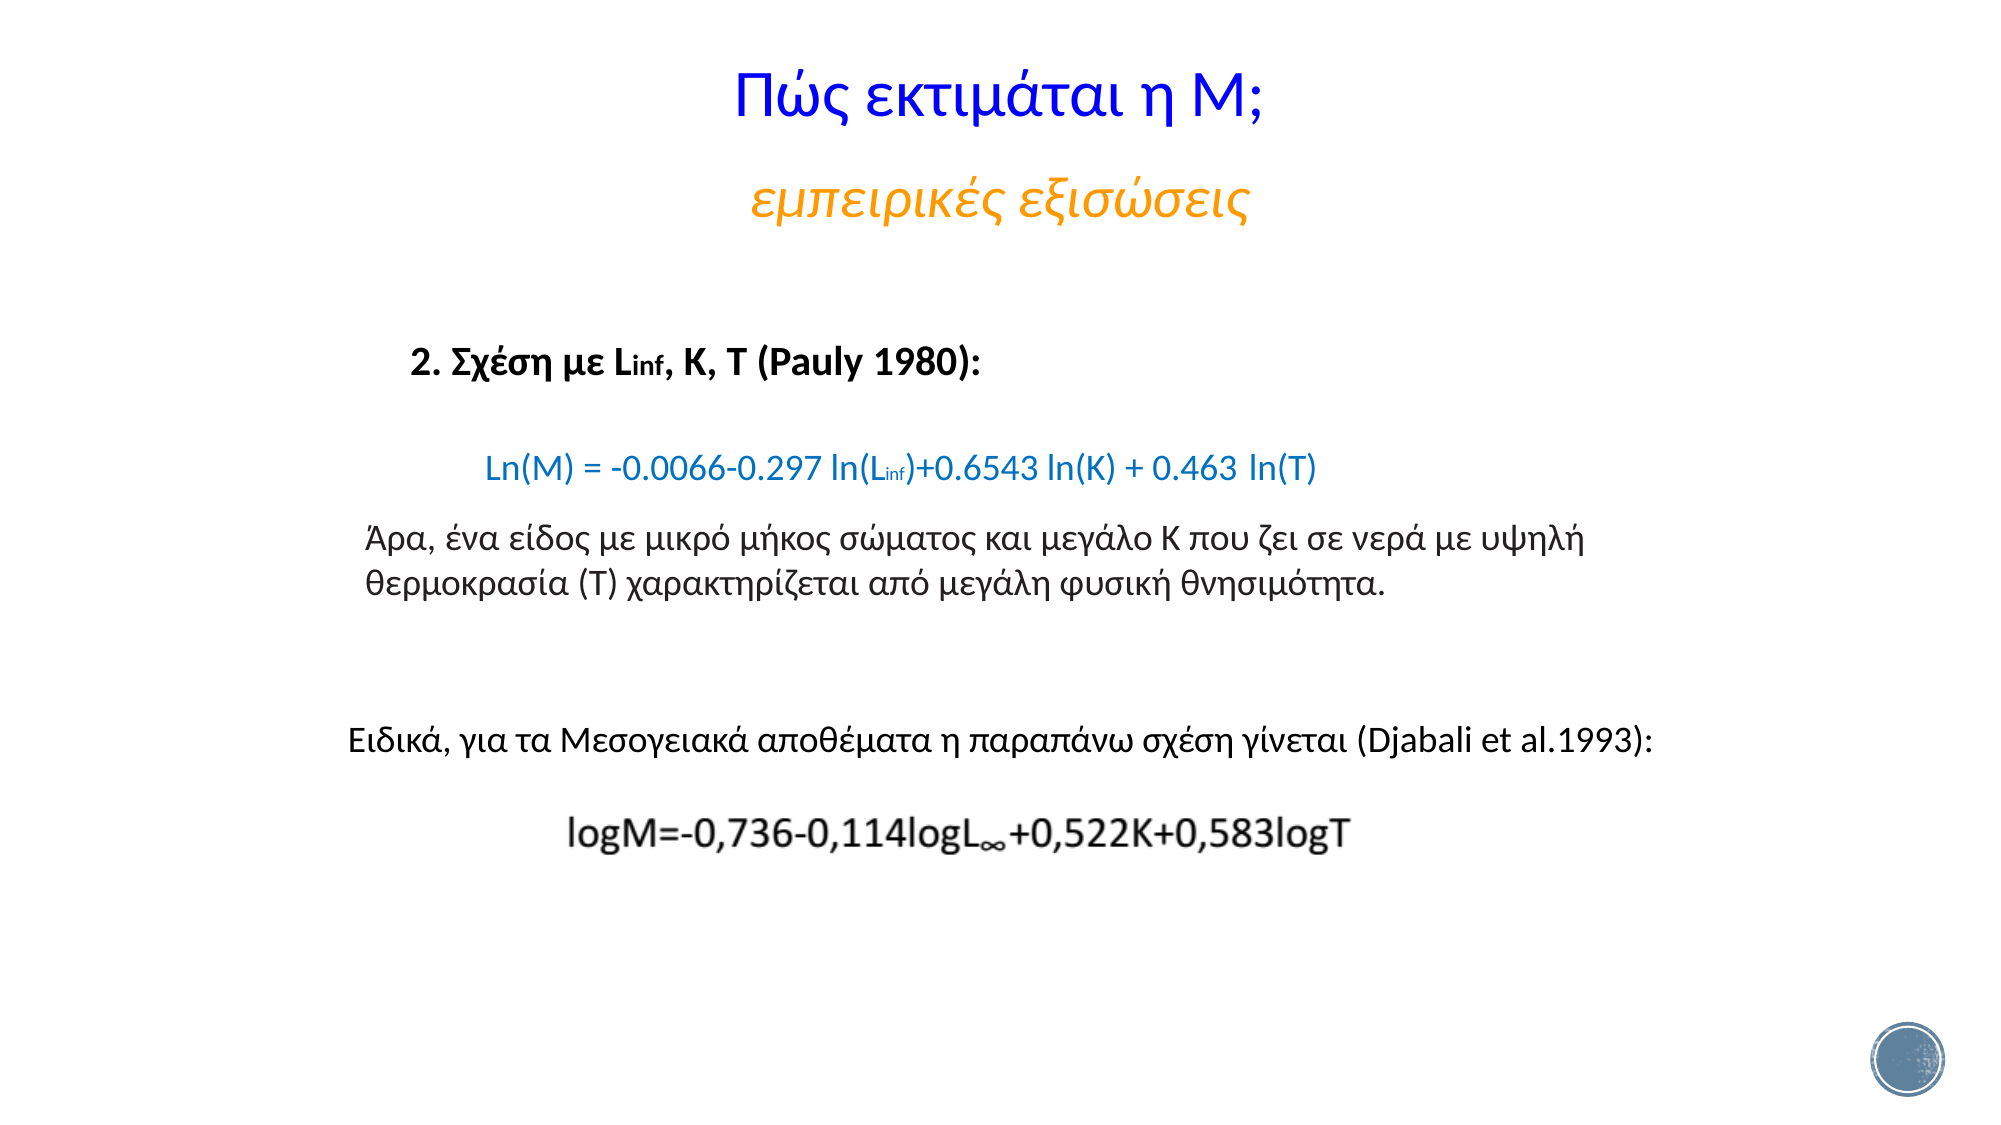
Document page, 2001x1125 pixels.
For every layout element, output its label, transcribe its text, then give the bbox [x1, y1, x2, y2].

text_box Ειδικά, για τα Μεσογειακά αποθέματα η παραπάνω σχέση γίνεται (Djabali et al.1993): [331, 708, 1669, 768]
picture [535, 798, 1378, 866]
text_box Άρα, ένα είδος με μικρό μήκος σώματος και μεγάλο Κ που ζει σε νερά με υψηλή θερμοκρασία (Τ) χαρακτηρίζεται από μεγάλη φυσική θνησιμότητα. [350, 505, 1742, 656]
text_box 2. Σχέση με Linf, Κ, Τ (Pauly 1980): Ln(M) = -0.0066-0.297 ln(Linf)+0.6543 ln(K) + 0.463 ln(T) [393, 326, 1556, 495]
text_box Πώς εκτιμάται η Μ; εμπειρικές εξισώσεις [397, 42, 1603, 237]
